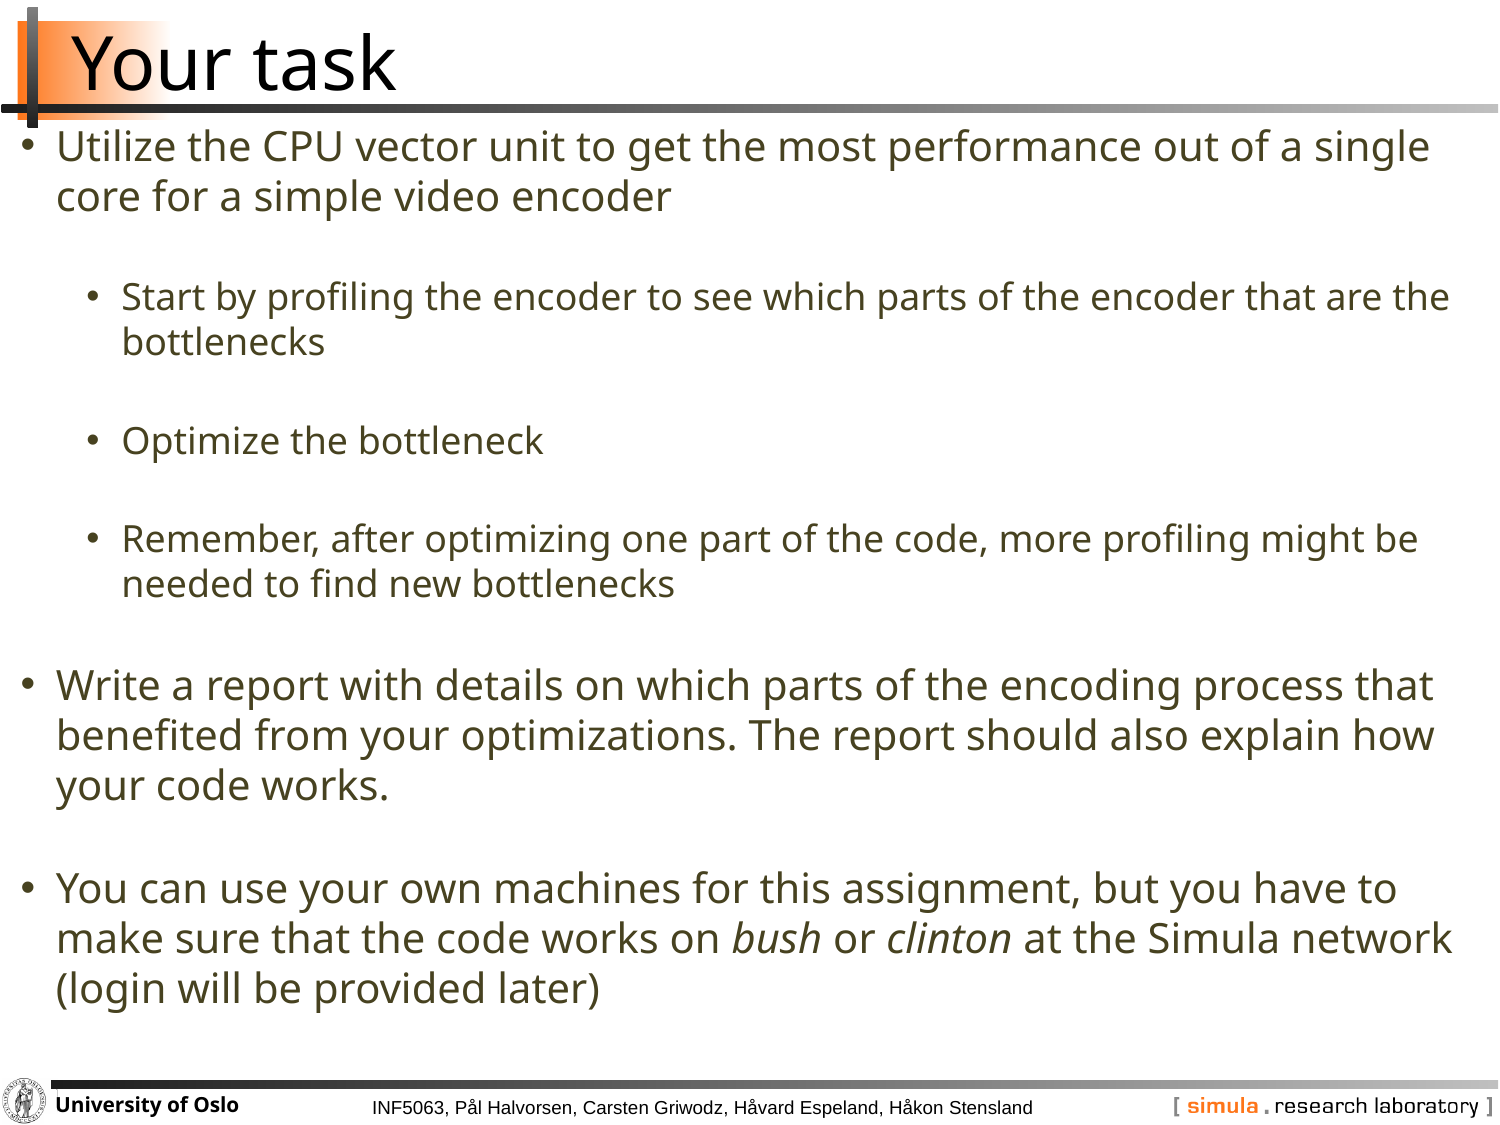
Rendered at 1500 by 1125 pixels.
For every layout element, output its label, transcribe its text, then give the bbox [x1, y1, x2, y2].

text_box Utilize the CPU vector unit to get the most performance out of a single core for a simple video encoder Start by profiling the encoder to see which parts of the encoder that are the bottlenecks Optimize the bottleneck Remember, after optimizing one part of the code, more profiling might be needed to find new bottlenecks Write a report with details on which parts of the encoding process that benefited from your optimizations. The report should also explain how your code works. You can use your own machines for this assignment, but you have to make sure that the code works on bush or clinton at the Simula network (login will be provided later) [5, 112, 1500, 1052]
picture [1171, 1093, 1495, 1121]
text_box Your task [71, 14, 1422, 105]
picture [2, 1078, 58, 1124]
